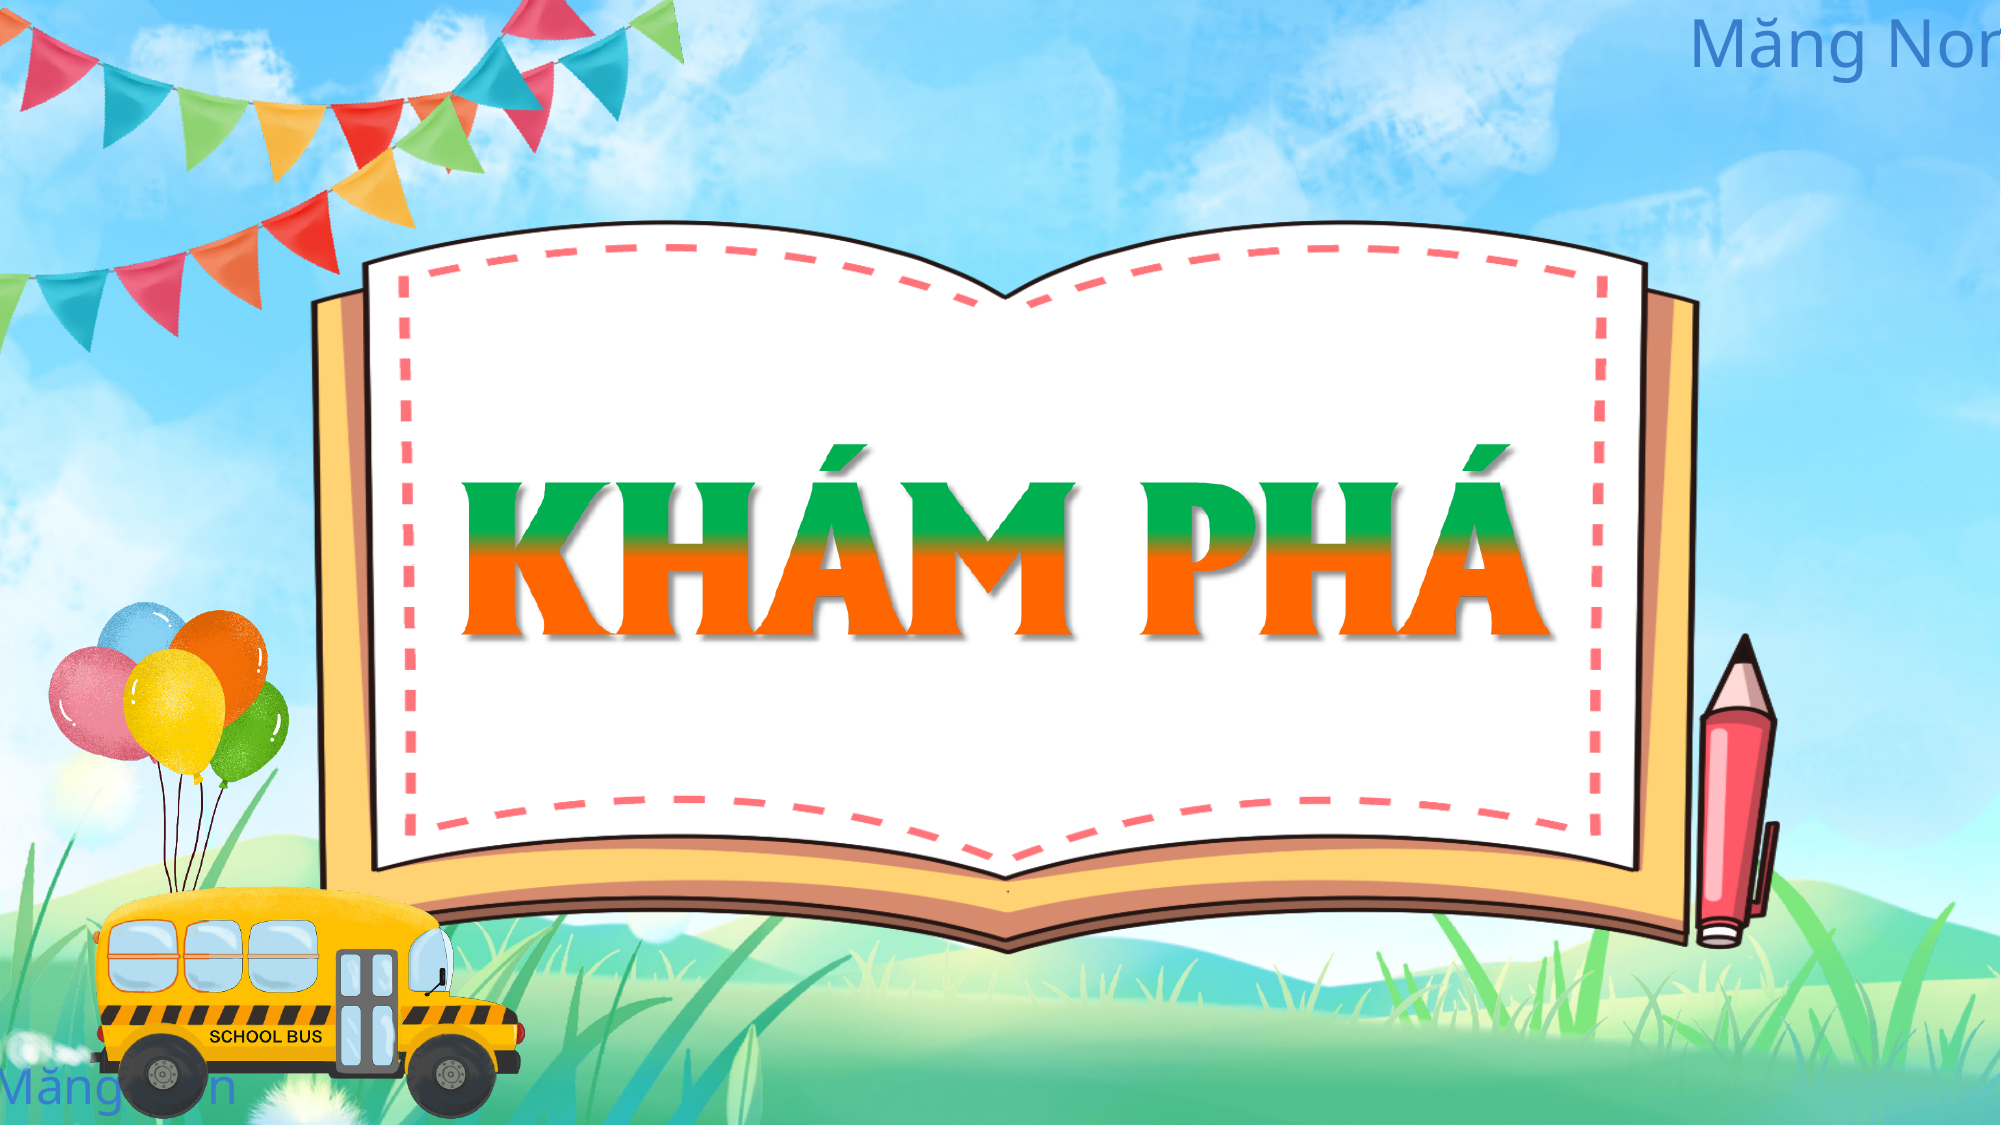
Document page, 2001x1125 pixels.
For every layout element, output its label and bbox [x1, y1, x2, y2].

picture [0, 0, 2001, 1125]
text_box [0, 561, 538, 1125]
